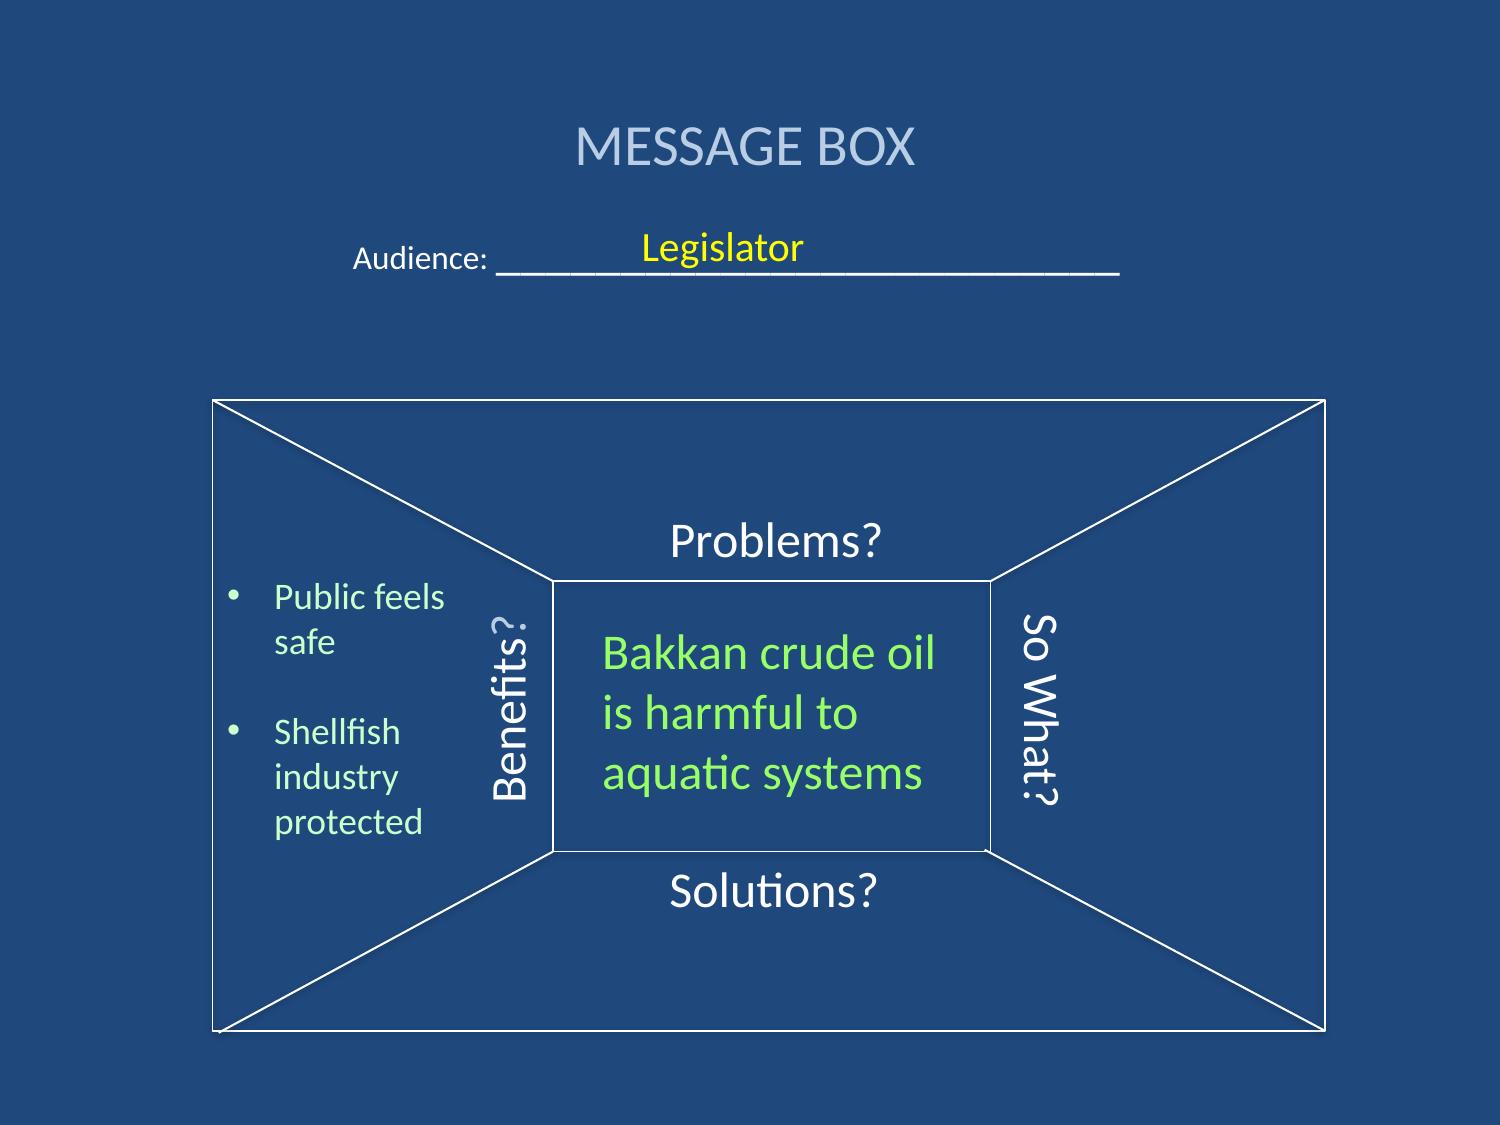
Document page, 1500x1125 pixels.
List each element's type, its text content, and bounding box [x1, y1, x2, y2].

text_box Legislator [626, 212, 820, 278]
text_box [212, 399, 1326, 1033]
text_box MESSAGE BOX [559, 99, 944, 185]
text_box Audience: _________________________ [225, 212, 1249, 288]
